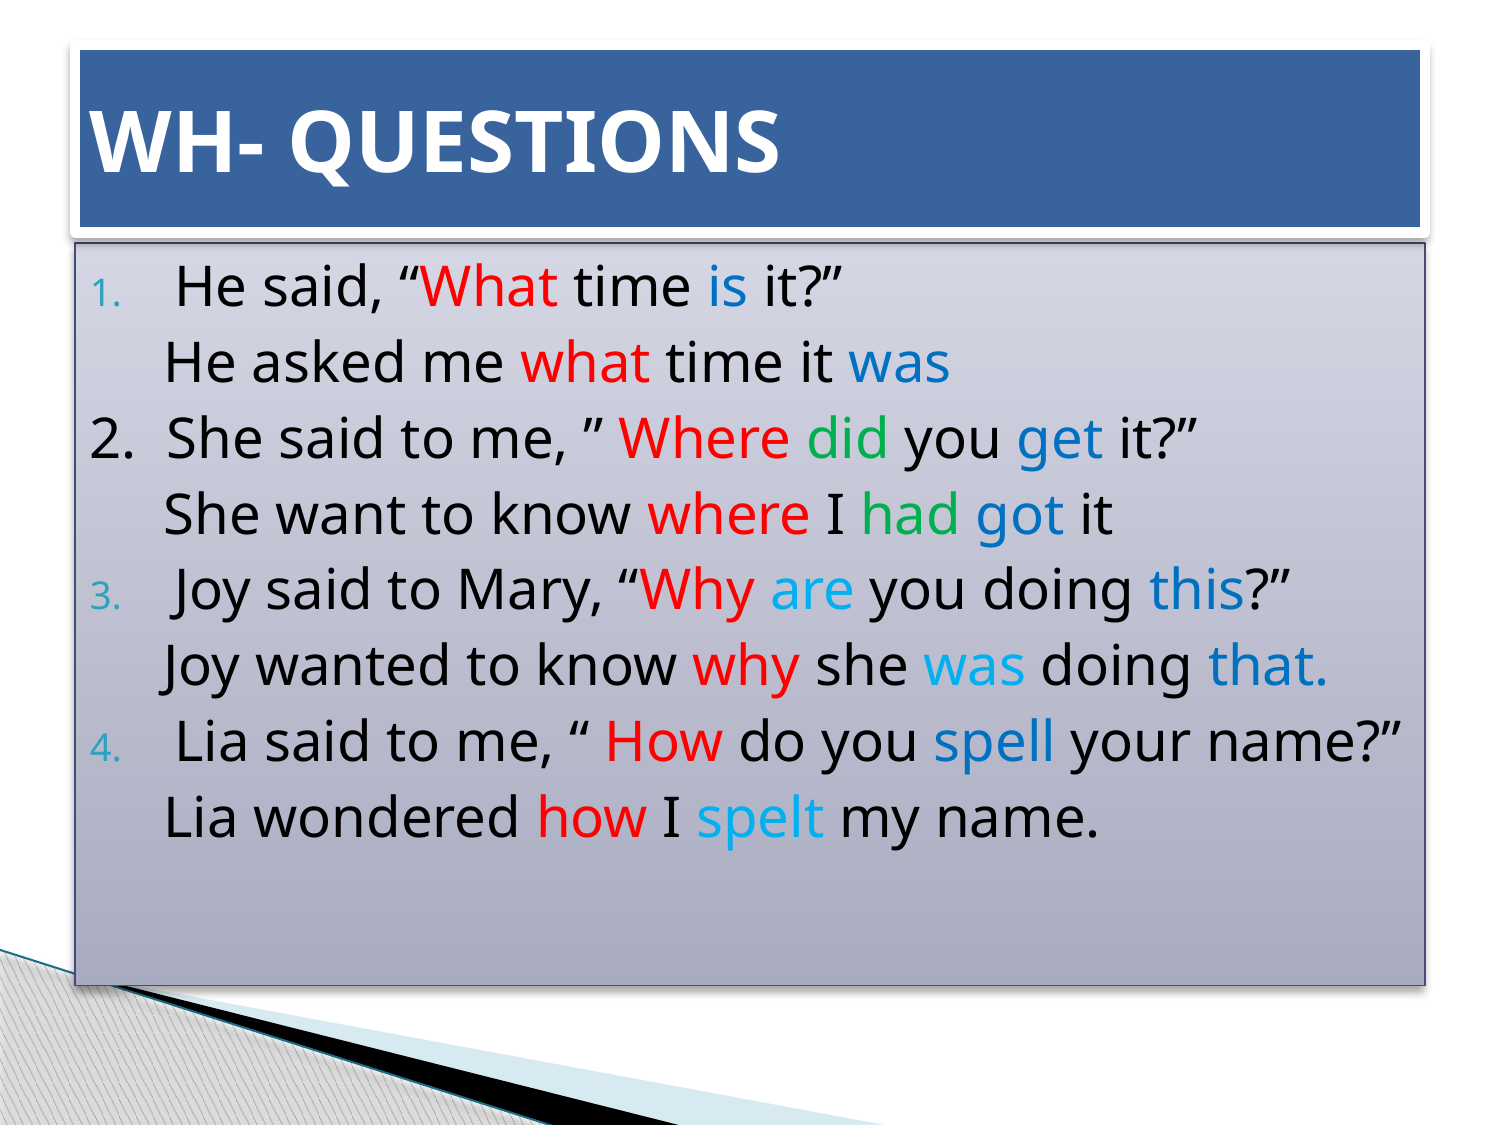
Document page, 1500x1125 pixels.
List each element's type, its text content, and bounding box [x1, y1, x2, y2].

list He said, “What time is it?” He asked me what time it was 2. She said to me, ” Where did you get it?” She want to know where I had got it Joy said to Mary, “Why are you doing this?” Joy wanted to know why she was doing that. Lia said to me, “ How do you spell your name?” Lia wondered how I spelt my name. [74, 249, 1426, 986]
title WH- QUESTIONS [70, 40, 1430, 238]
